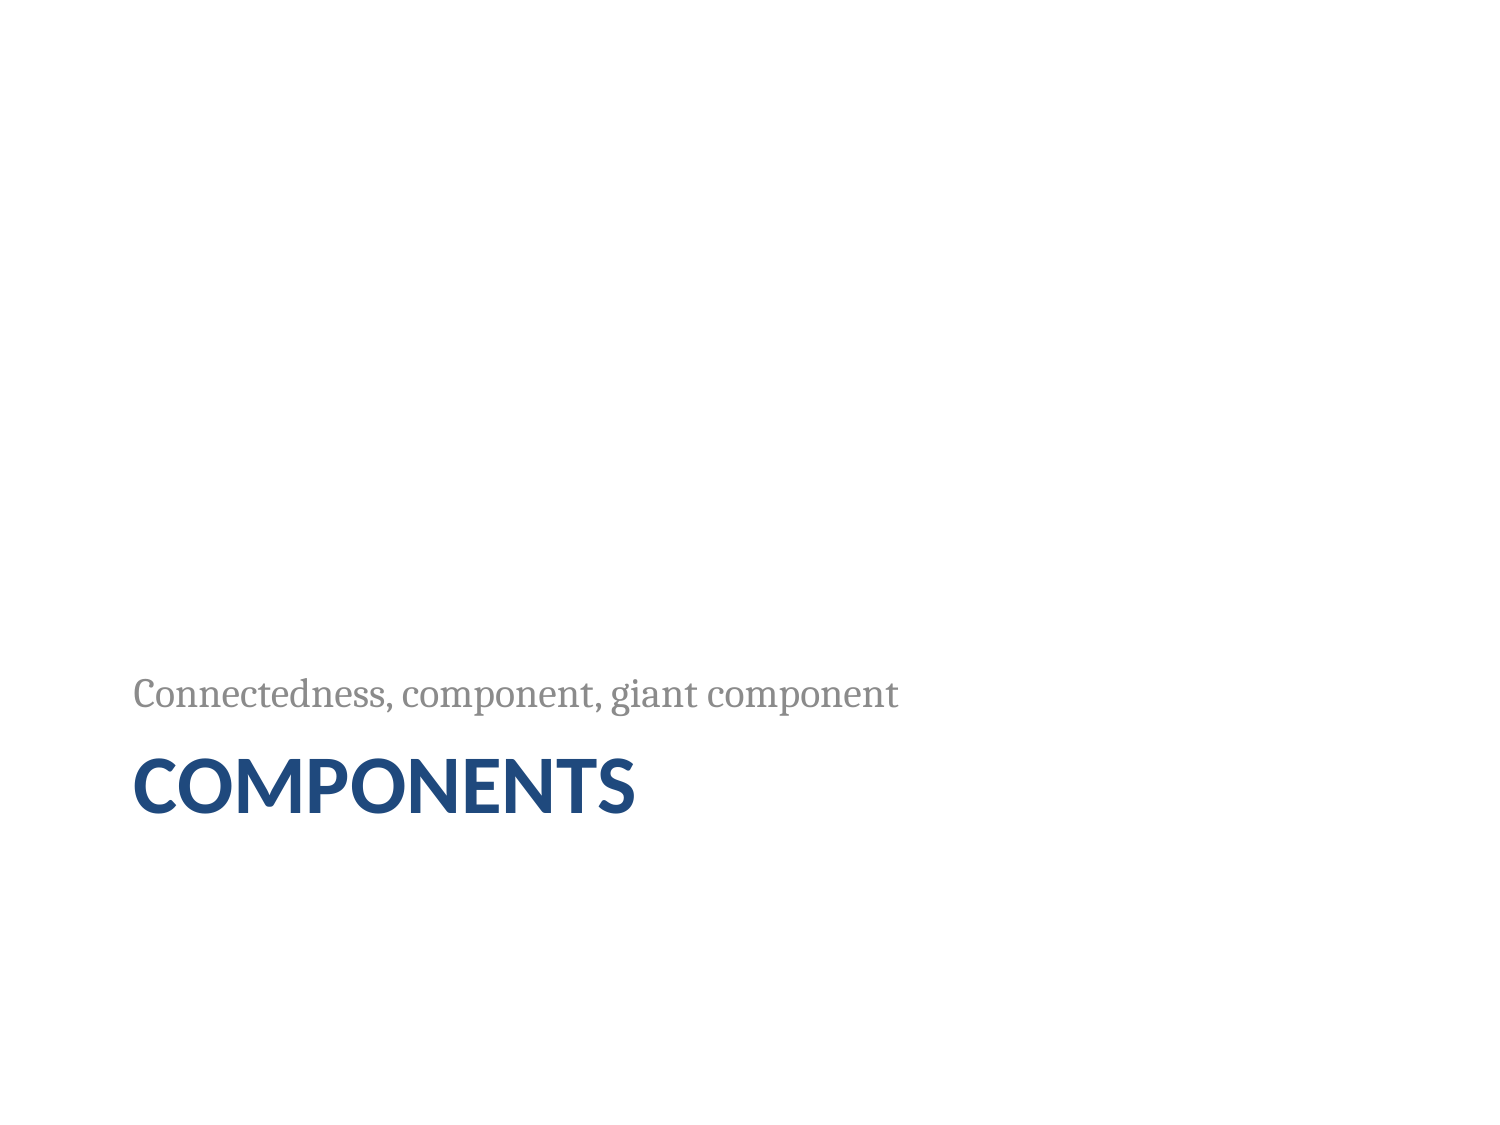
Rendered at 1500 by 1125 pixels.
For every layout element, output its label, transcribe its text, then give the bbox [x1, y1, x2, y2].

title Components [118, 723, 1394, 947]
list Connectedness, component, giant component [118, 476, 1394, 723]
